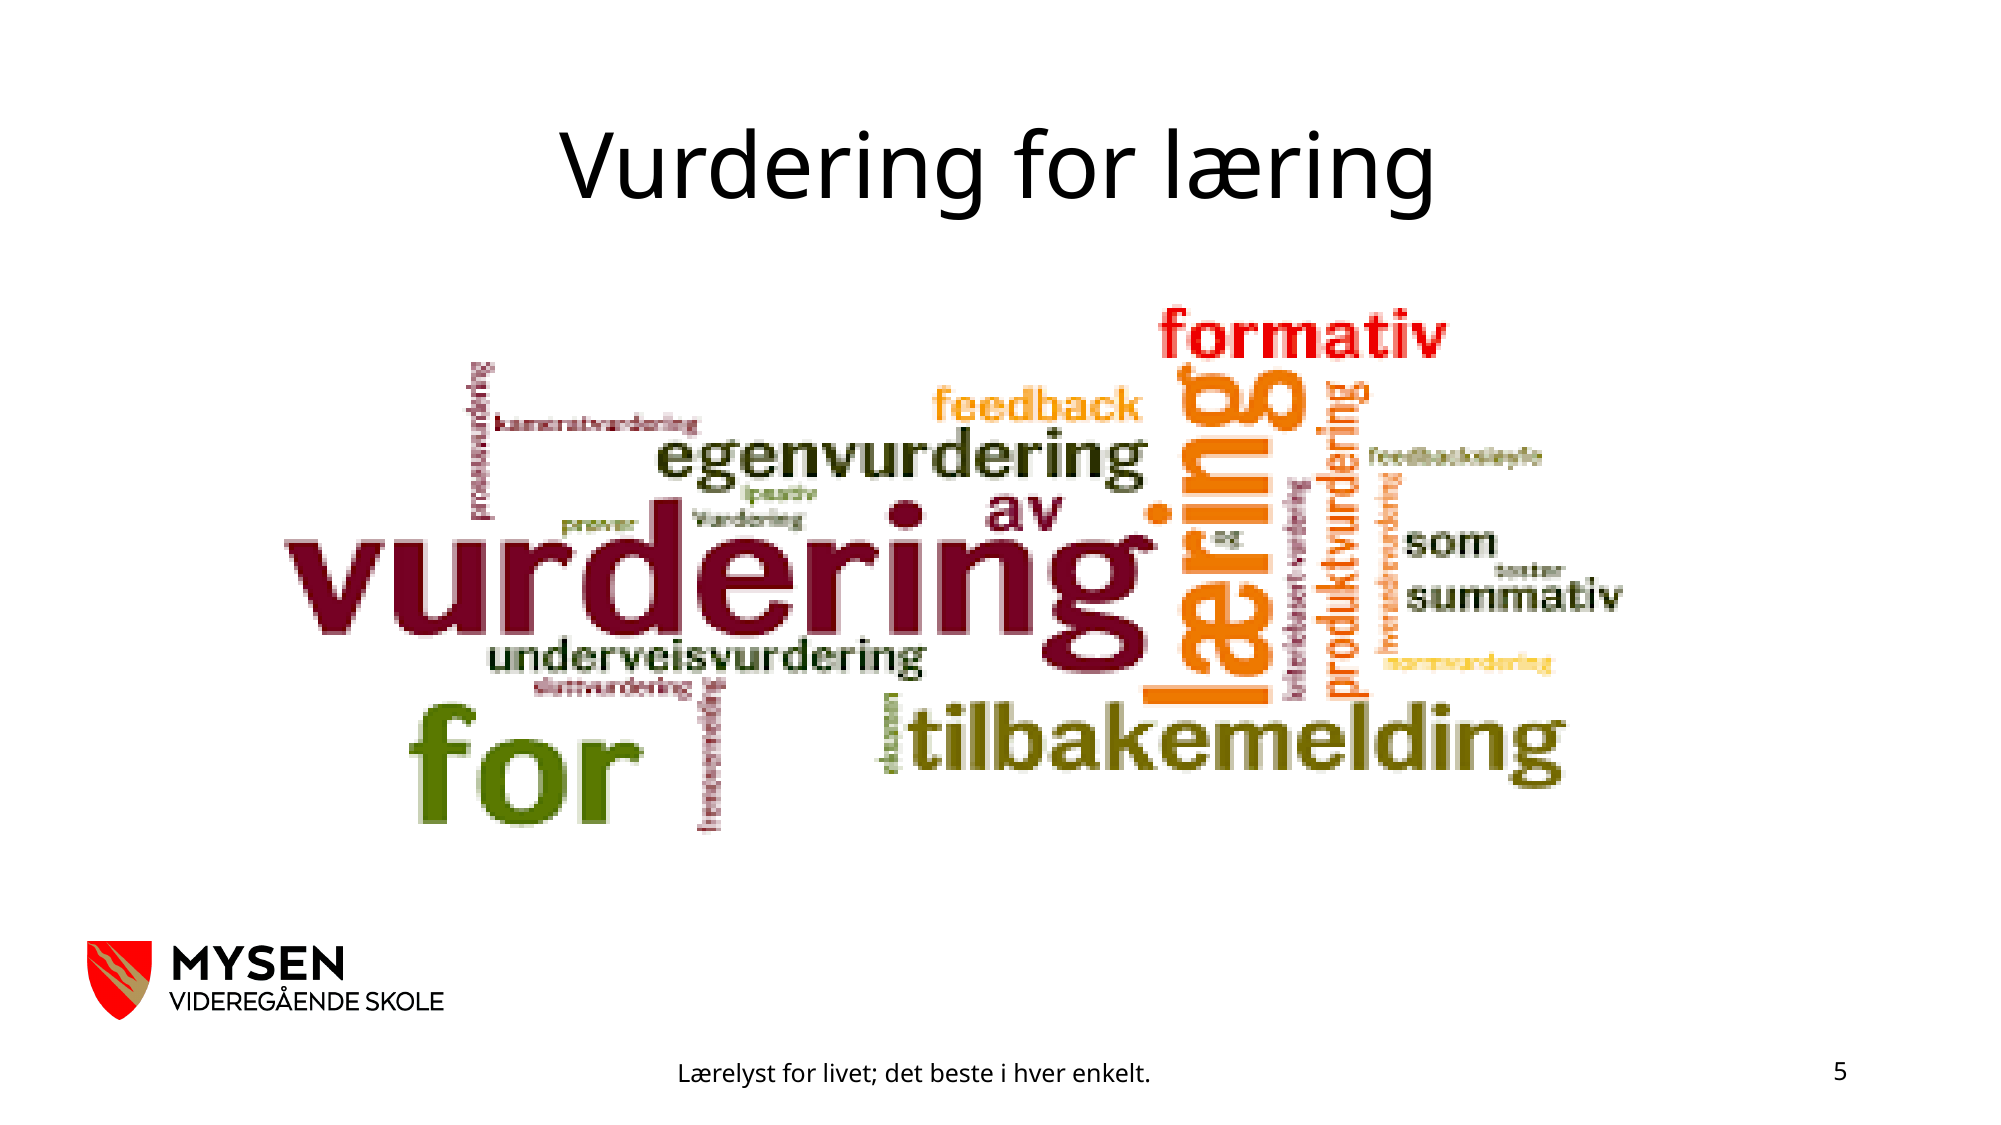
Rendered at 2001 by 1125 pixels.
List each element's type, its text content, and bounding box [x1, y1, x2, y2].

slide_number 5 [1412, 1042, 1863, 1103]
picture [87, 941, 539, 1020]
footer Lærelyst for livet; det beste i hver enkelt. [662, 1042, 1338, 1103]
title Vurdering for læring [137, 59, 1863, 278]
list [275, 220, 1638, 905]
